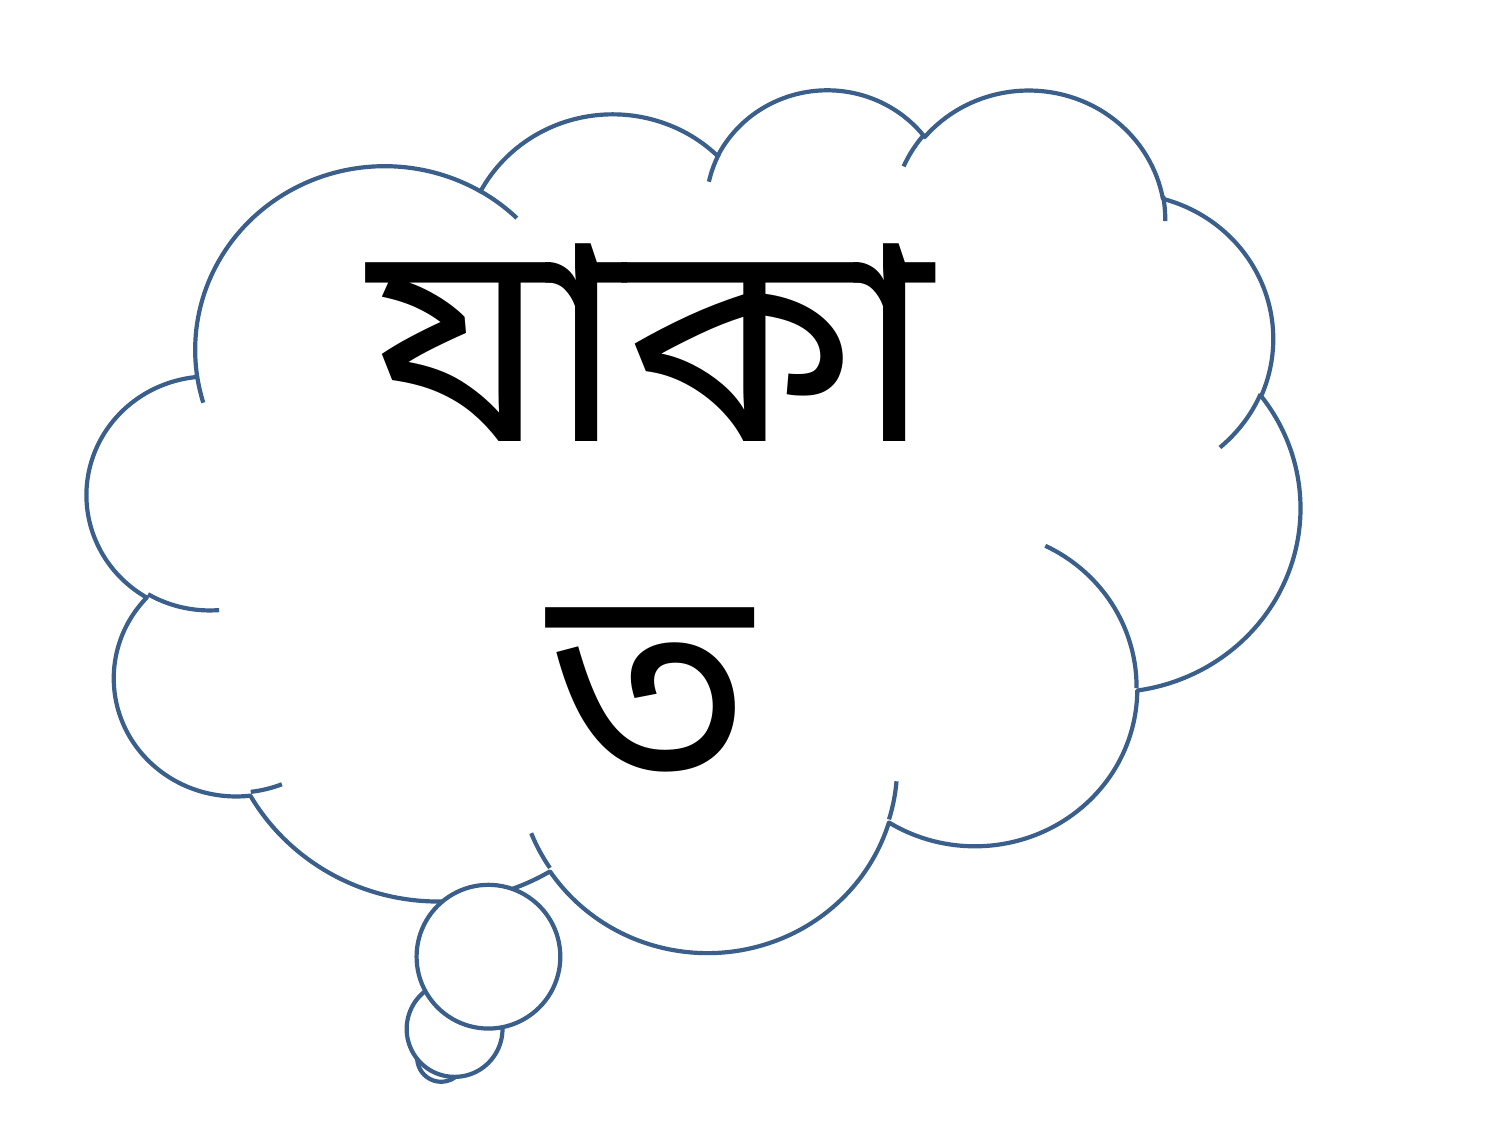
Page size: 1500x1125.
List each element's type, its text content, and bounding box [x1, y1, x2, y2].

text_box যাকাত [84, 88, 1303, 1084]
